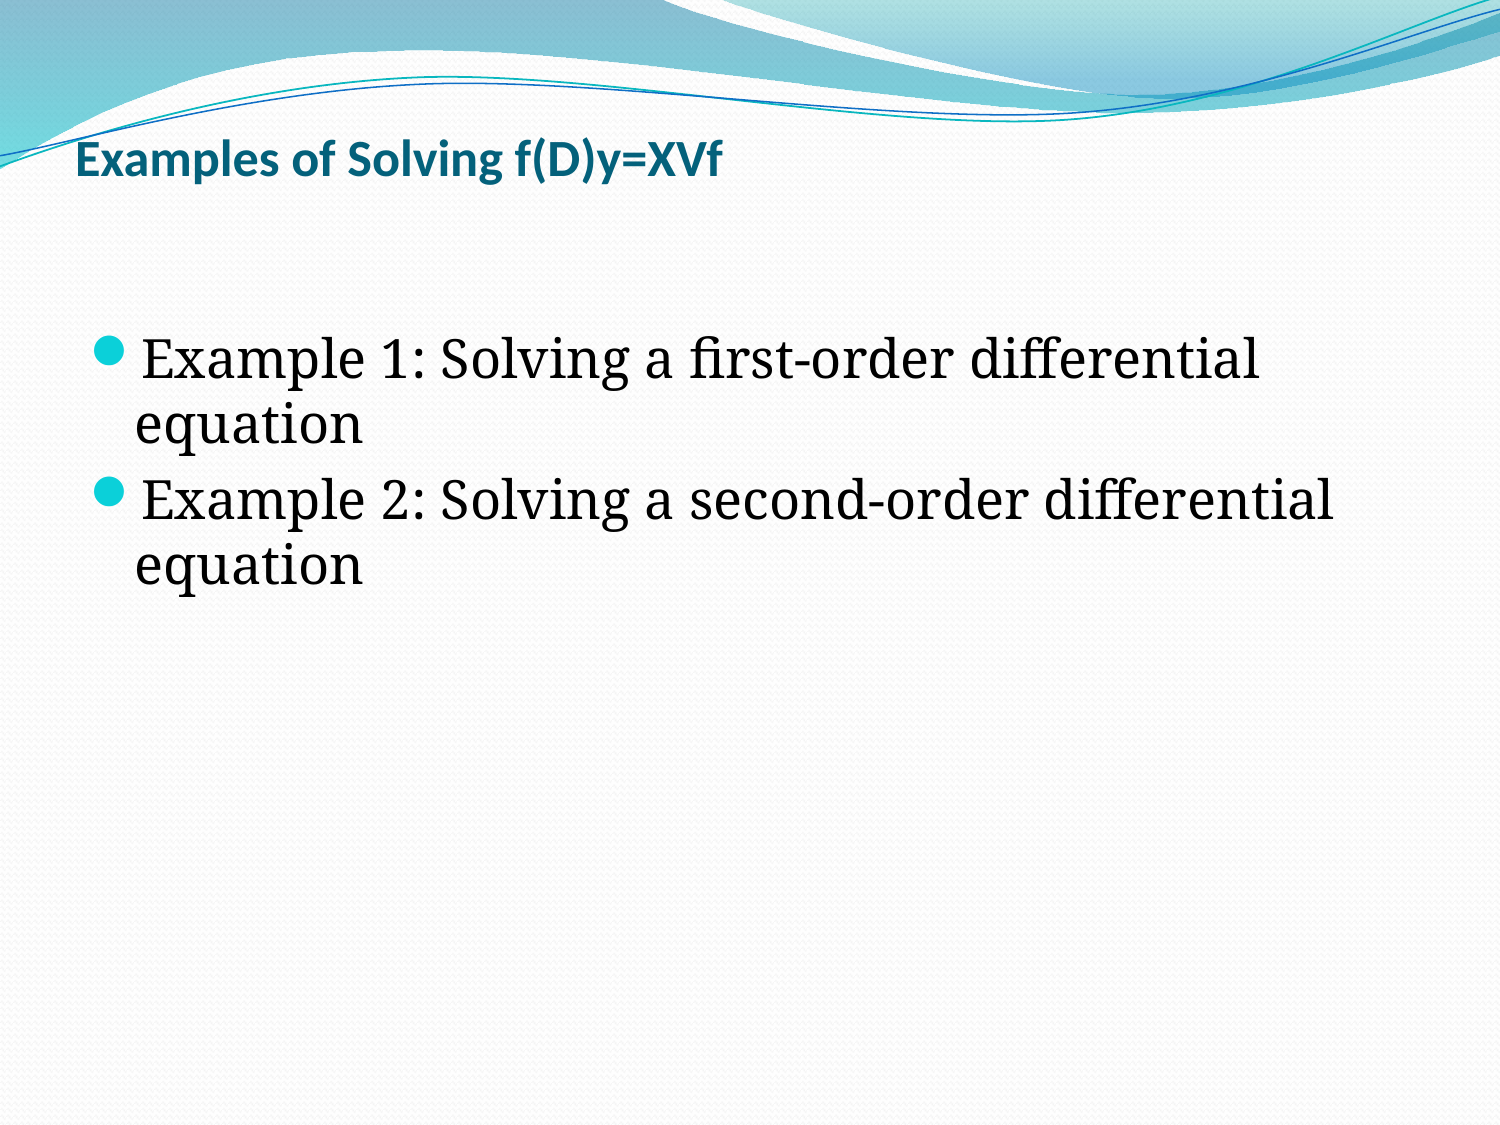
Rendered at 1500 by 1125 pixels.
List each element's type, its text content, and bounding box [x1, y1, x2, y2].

list Example 1: Solving a first-order differential equation Example 2: Solving a second-order differential equation [75, 317, 1425, 1038]
title Examples of Solving f(D)y=XVf [75, 115, 1425, 303]
